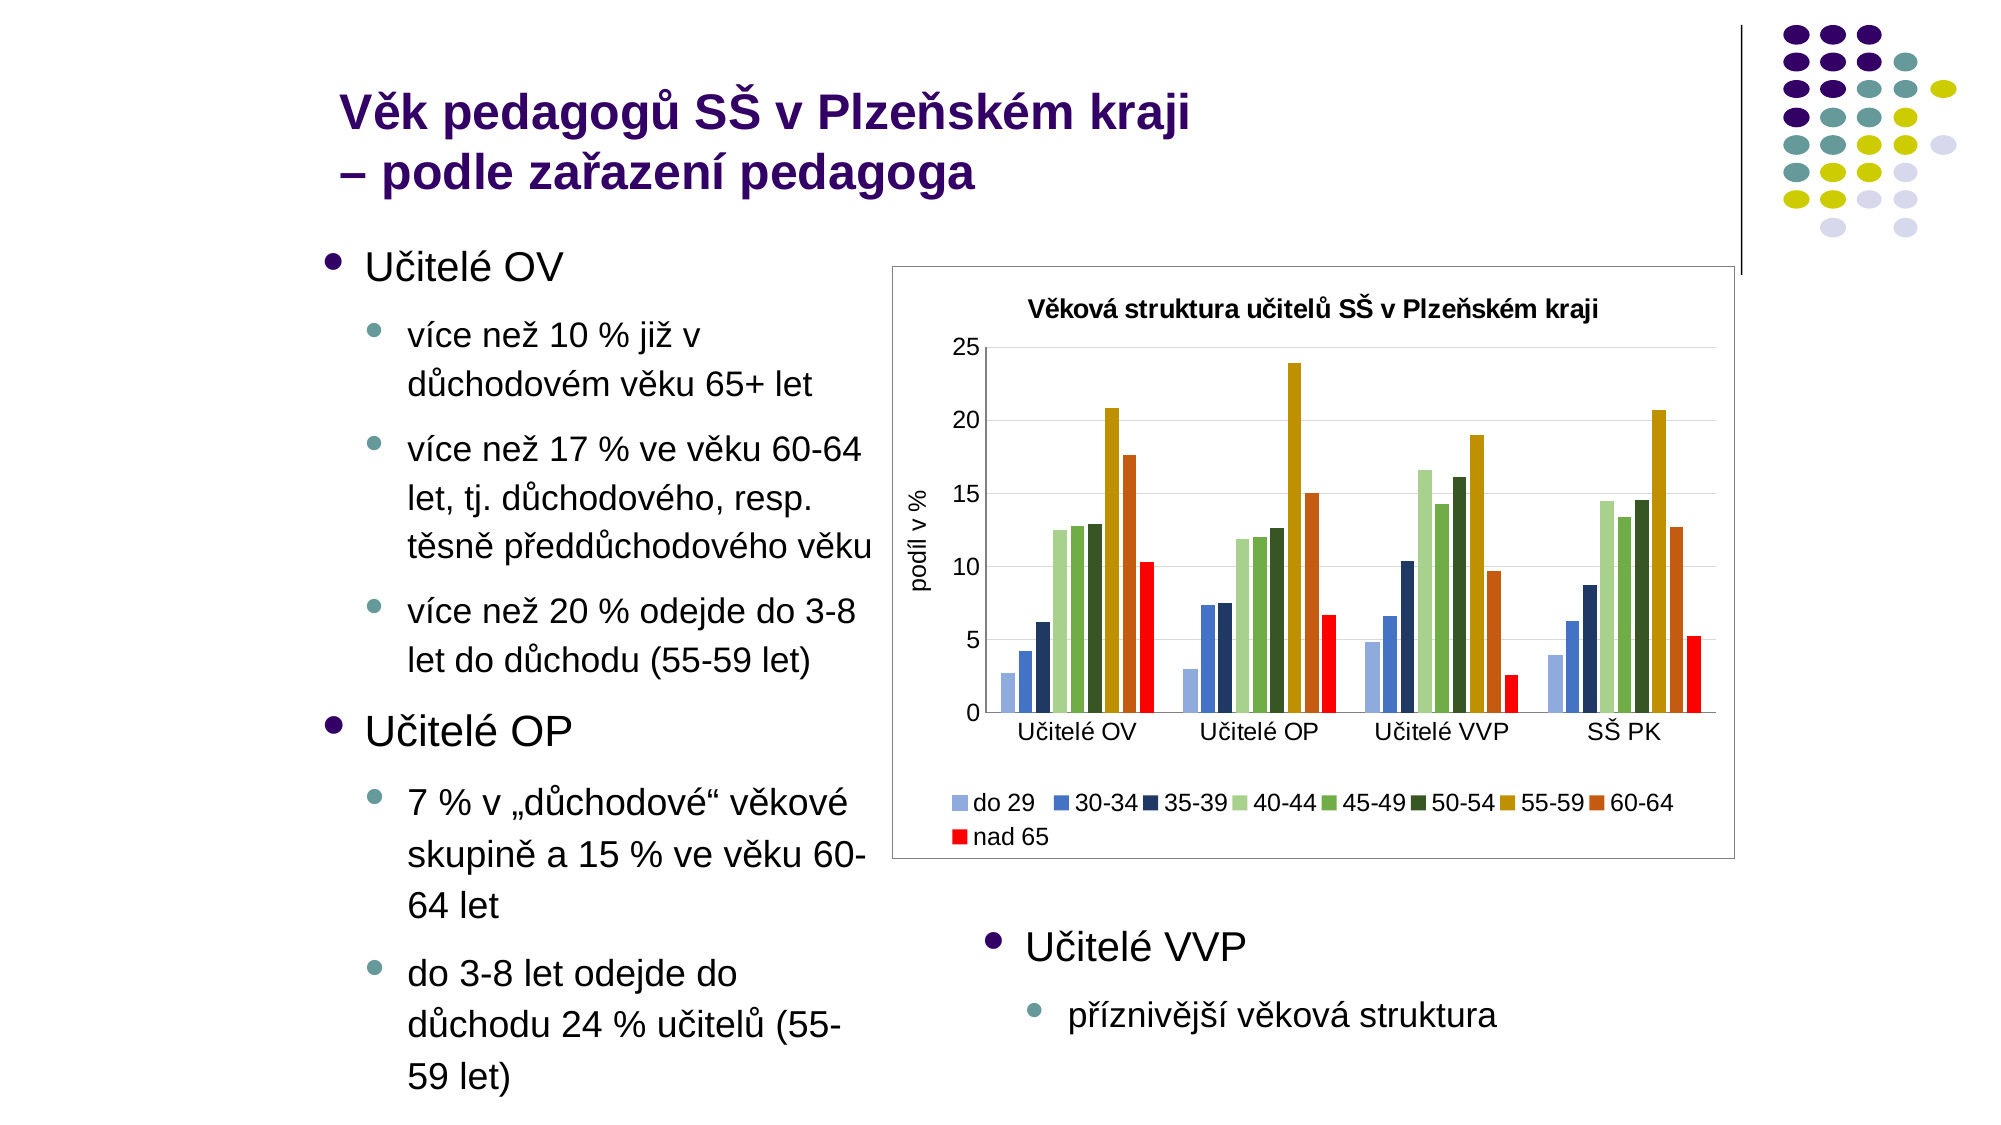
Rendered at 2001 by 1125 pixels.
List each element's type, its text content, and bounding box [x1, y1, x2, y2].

text_box Učitelé VVP příznivější věková struktura [967, 905, 1750, 1105]
text_box Učitelé OV více než 10 % již v důchodovém věku 65+ let více než 17 % ve věku 60-64 let, tj. důchodového, resp. těsně předdůchodového věku více než 20 % odejde do 3-8 let do důchodu (55-59 let) Učitelé OP 7 % v „důchodové“ věkové skupině a 15 % ve věku 60-64 let do 3-8 let odejde do důchodu 24 % učitelů (55-59 let) [307, 225, 893, 1105]
title Věk pedagogů SŠ v Plzeňském kraji – podle zařazení pedagoga [324, 0, 1232, 207]
chart [891, 266, 1736, 859]
